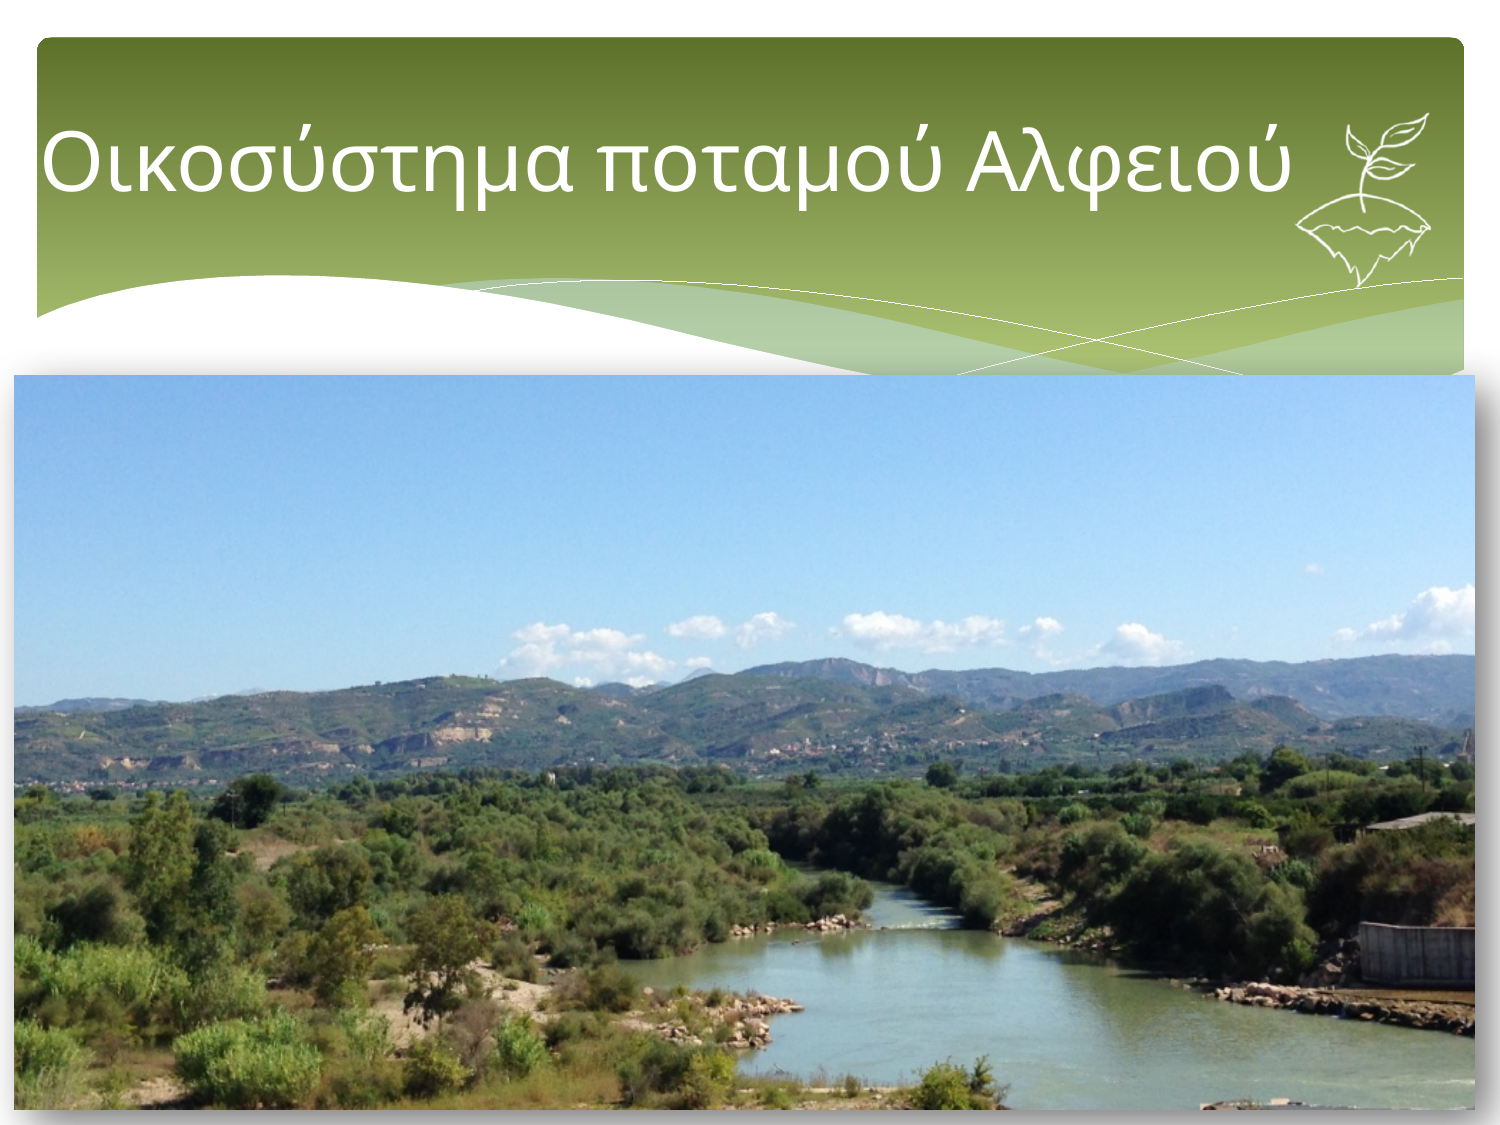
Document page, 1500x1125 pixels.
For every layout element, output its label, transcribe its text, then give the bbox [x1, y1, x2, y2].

picture [1286, 92, 1463, 301]
title Οικοσύστημα ποταμού Αλφειού [24, 55, 1450, 261]
picture [13, 374, 1476, 1111]
